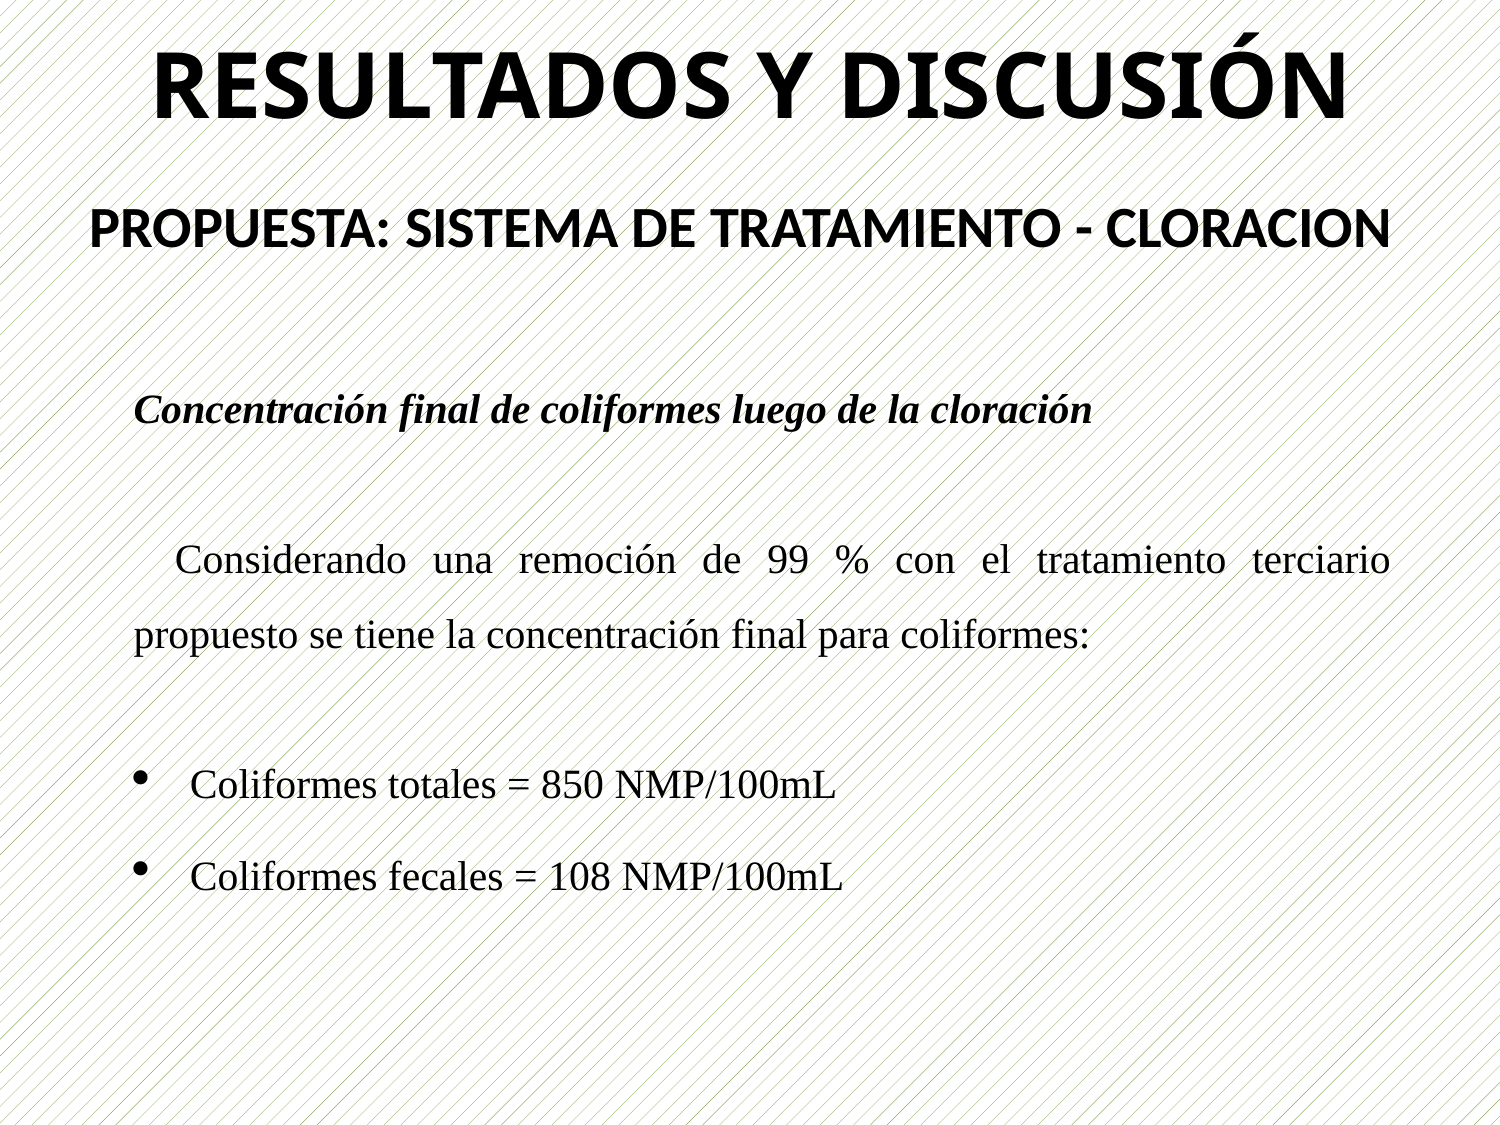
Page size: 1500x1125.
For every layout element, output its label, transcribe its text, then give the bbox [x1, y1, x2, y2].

text_box PROPUESTA: SISTEMA DE TRATAMIENTO - CLORACION [0, 181, 1500, 267]
text_box [78, 289, 1407, 349]
text_box RESULTADOS Y DISCUSIÓN [76, 19, 1427, 181]
text_box Concentración final de coliformes luego de la cloración Considerando una remoción de 99 % con el tratamiento terciario propuesto se tiene la concentración final para coliformes: Coliformes totales = 850 NMP/100mL Coliformes fecales = 108 NMP/100mL [118, 349, 1407, 907]
